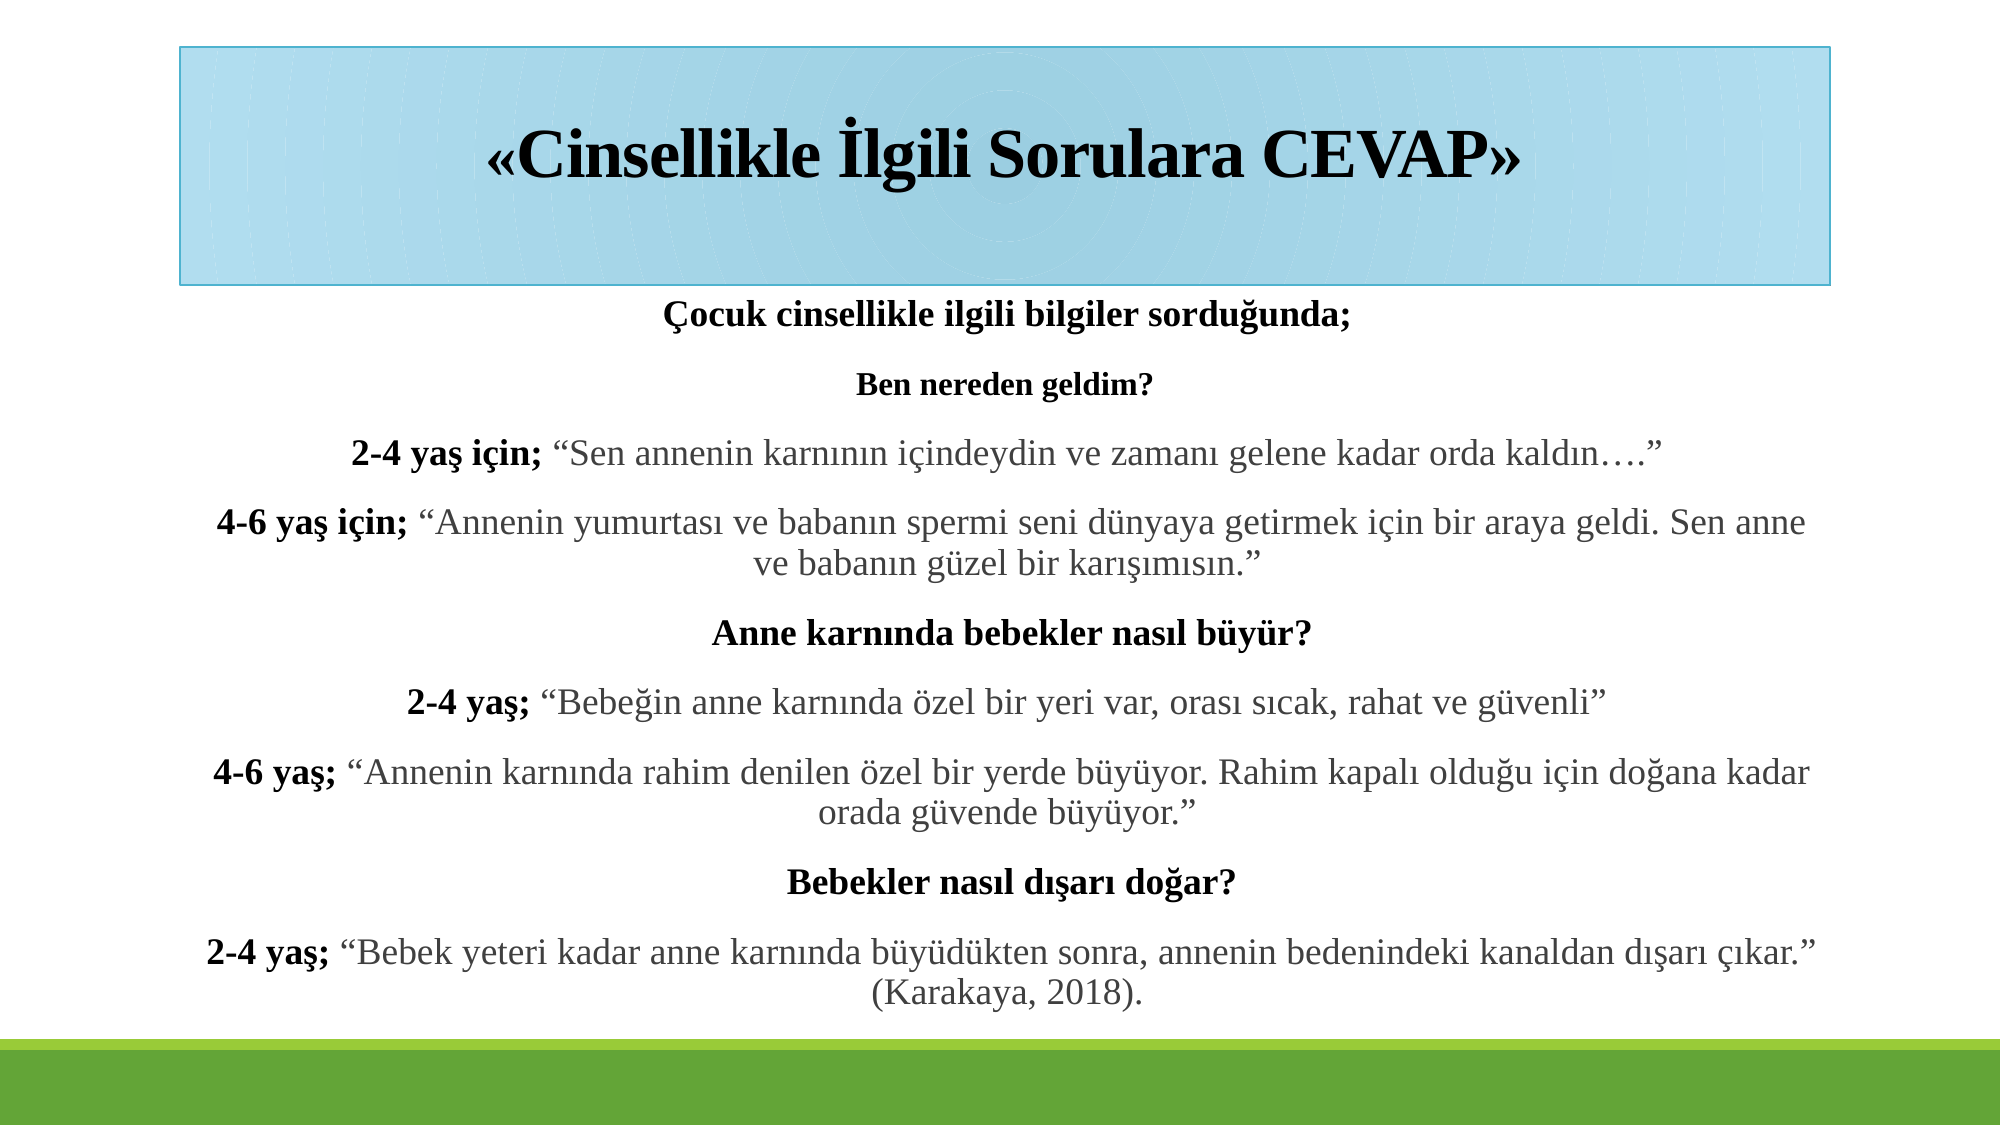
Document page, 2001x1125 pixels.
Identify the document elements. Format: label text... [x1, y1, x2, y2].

title «Cinsellikle İlgili Sorulara CEVAP» [179, 46, 1831, 286]
list Çocuk cinsellikle ilgili bilgiler sorduğunda; Ben nereden geldim? 2-4 yaş için; “Sen annenin karnının içindeydin ve zamanı gelene kadar orda kaldın….” 4-6 yaş için; “Annenin yumurtası ve babanın spermi seni dünyaya getirmek için bir araya geldi. Sen anne ve babanın güzel bir karışımısın.” Anne karnında bebekler nasıl büyür? 2-4 yaş; “Bebeğin anne karnında özel bir yeri var, orası sıcak, rahat ve güvenli” 4-6 yaş; “Annenin karnında rahim denilen özel bir yerde büyüyor. Rahim kapalı olduğu için doğana kadar orada güvende büyüyor.” Bebekler nasıl dışarı doğar? 2-4 yaş; “Bebek yeteri kadar anne karnında büyüdükten sonra, annenin bedenindeki kanaldan dışarı çıkar.” (Karakaya, 2018). [180, 286, 1830, 1018]
